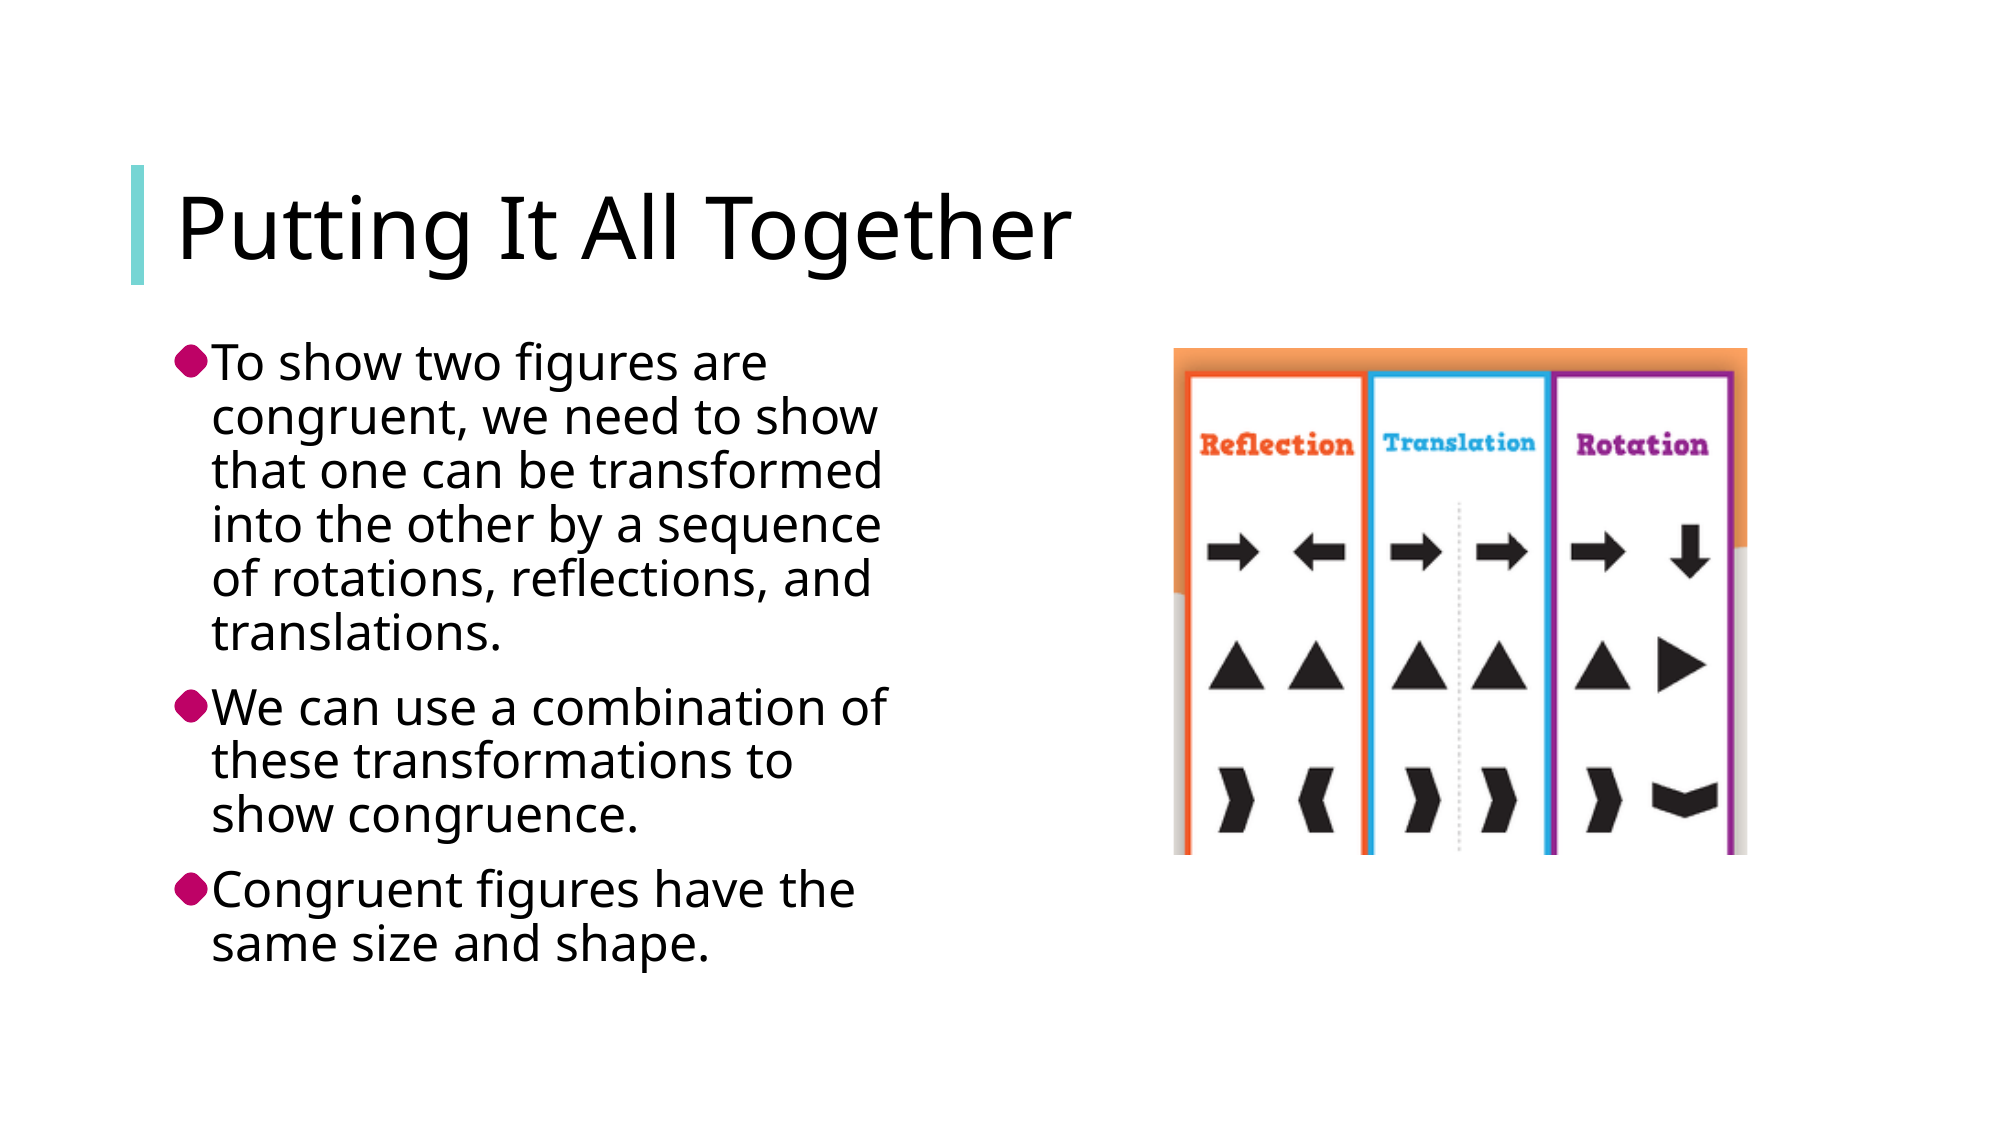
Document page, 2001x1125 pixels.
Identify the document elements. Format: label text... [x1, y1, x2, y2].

picture [173, 343, 209, 379]
title Putting It All Together [160, 165, 1886, 285]
picture [1173, 348, 1748, 866]
picture [173, 688, 209, 724]
list To show two figures are congruent, we need to show that one can be transformed into the other by a sequence of rotations, reflections, and translations. We can use a combination of these transformations to show congruence. Congruent figures have the same size and shape. [158, 329, 923, 988]
picture [173, 871, 209, 907]
